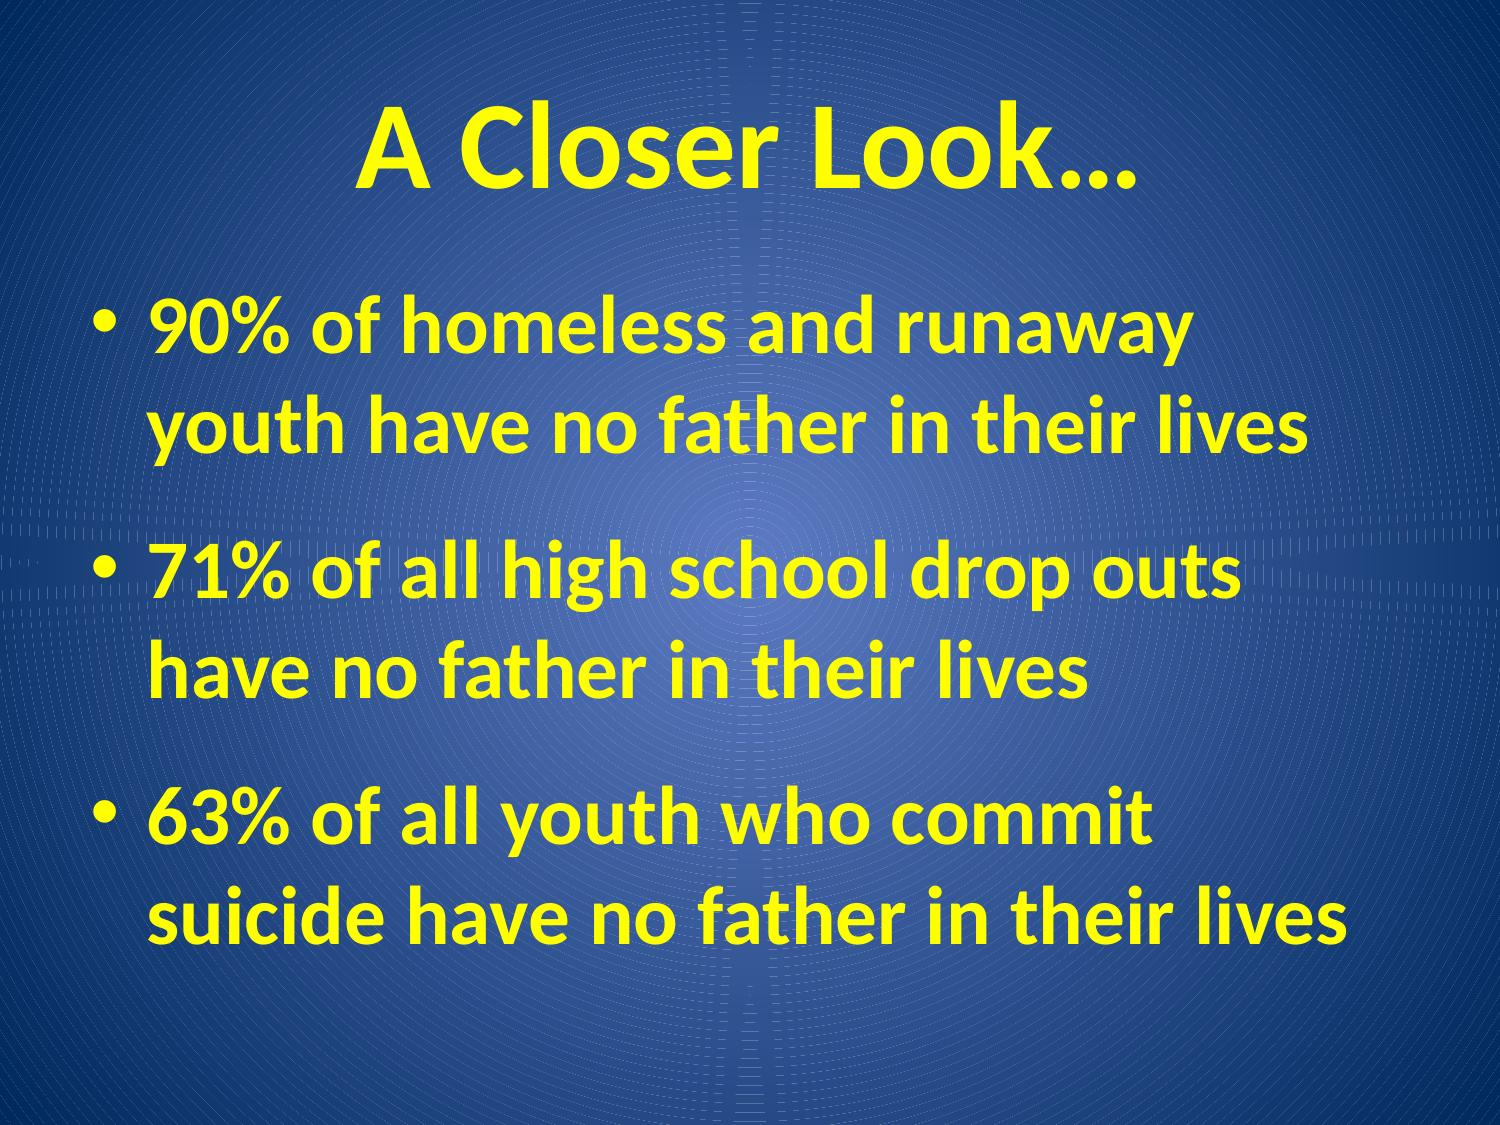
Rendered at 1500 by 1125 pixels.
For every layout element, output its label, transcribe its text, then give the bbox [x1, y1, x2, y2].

list 90% of homeless and runaway youth have no father in their lives 71% of all high school drop outs have no father in their lives 63% of all youth who commit suicide have no father in their lives [75, 262, 1425, 1125]
title A Closer Look… [75, 45, 1425, 233]
